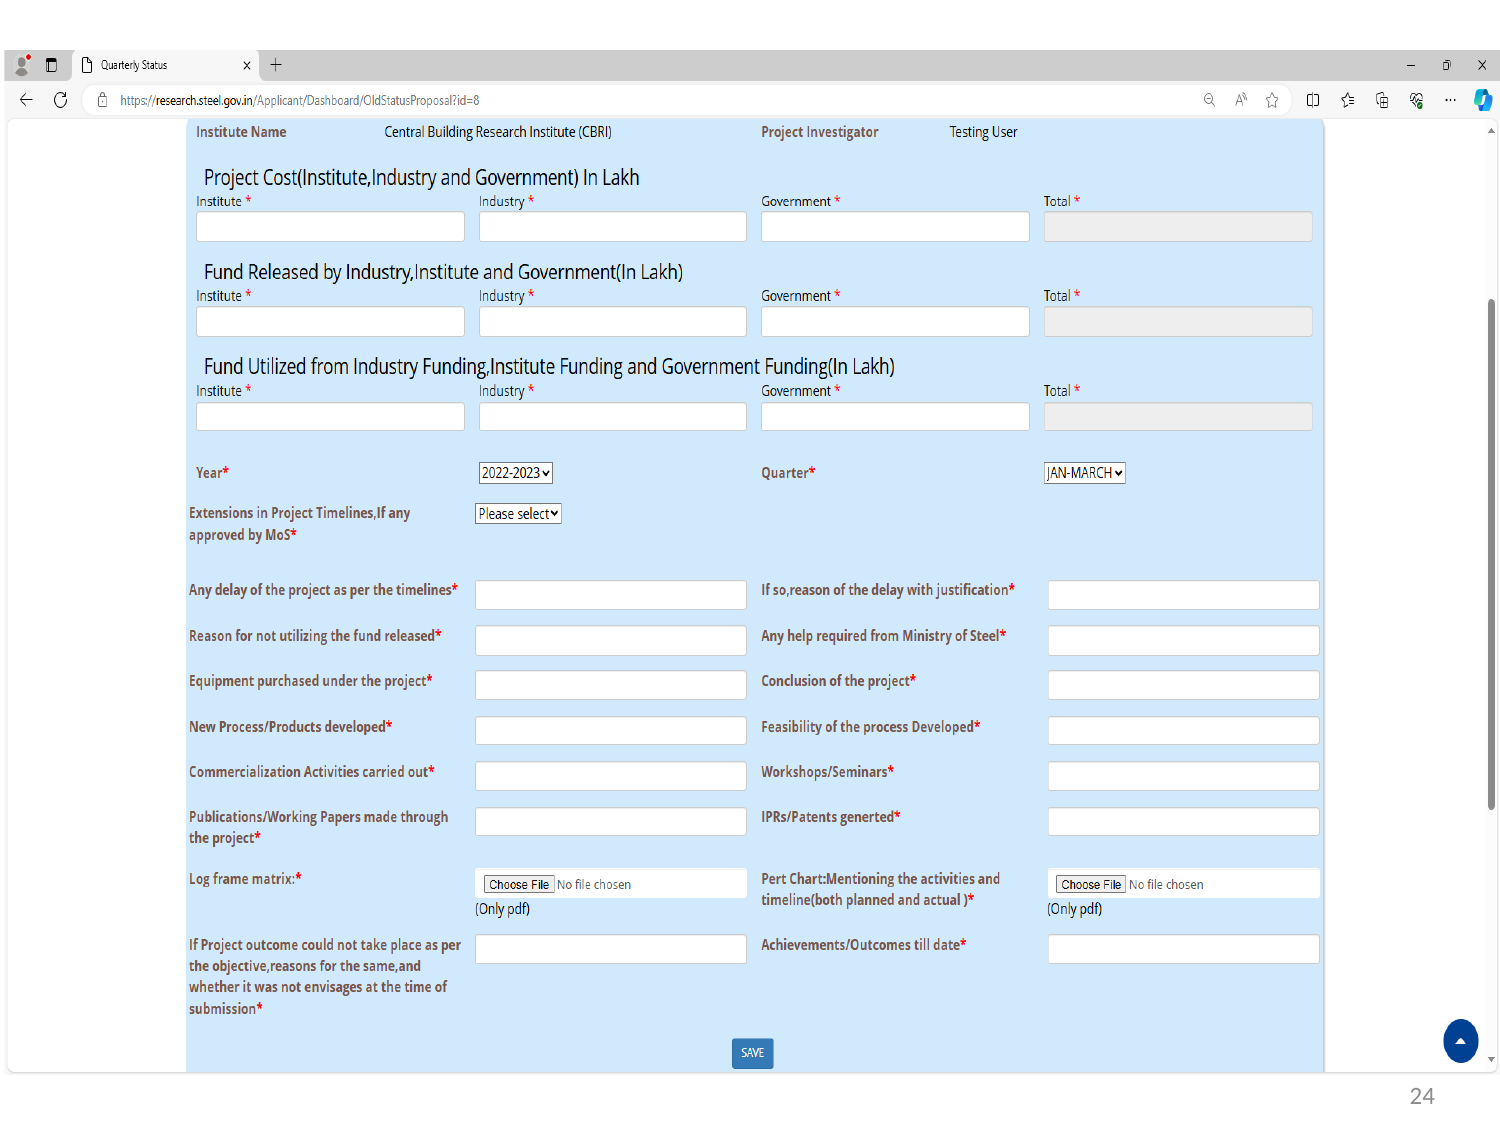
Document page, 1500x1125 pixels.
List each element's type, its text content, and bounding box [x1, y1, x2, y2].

slide_number 24 [1100, 1083, 1450, 1125]
picture [4, 49, 1500, 1076]
